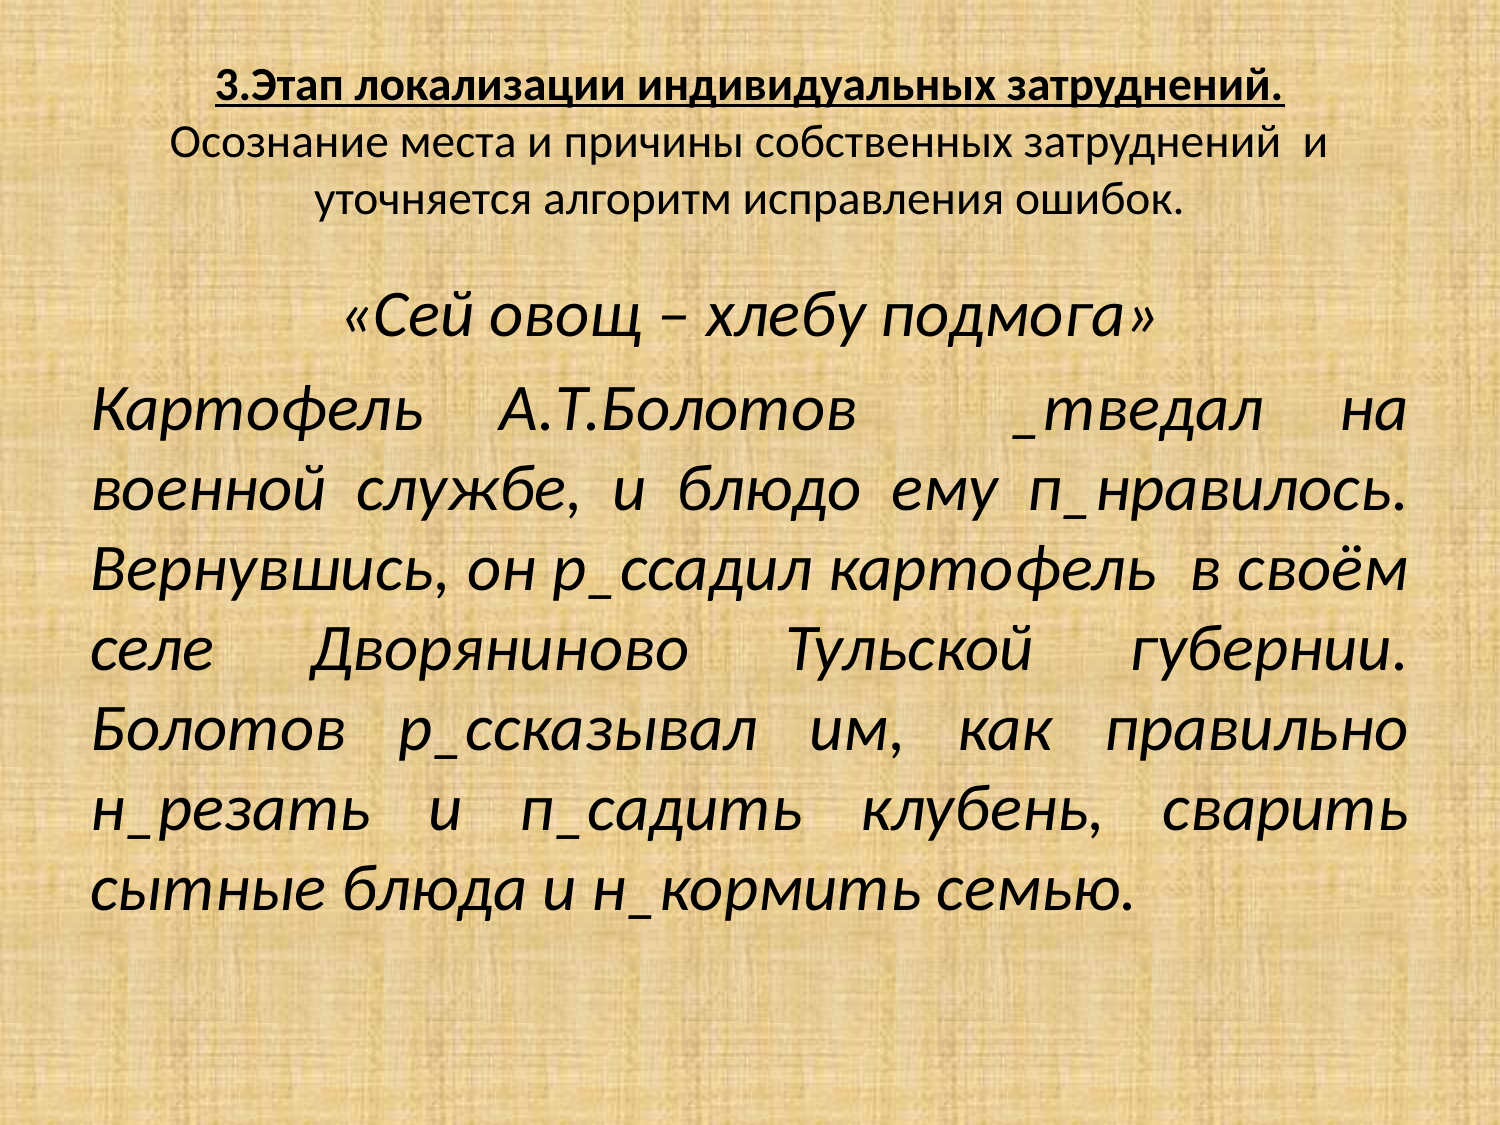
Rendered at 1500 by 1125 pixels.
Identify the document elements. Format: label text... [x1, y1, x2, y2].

title 3.Этап локализации индивидуальных затруднений. Осознание места и причины собственных затруднений и уточняется алгоритм исправления ошибок. [75, 45, 1425, 233]
list «Сей овощ – хлебу подмога» Картофель А.Т.Болотов _тведал на военной службе, и блюдо ему п_нравилось. Вернувшись, он р_ссадил картофель в своём селе Дворяниново Тульской губернии. Болотов р_ссказывал им, как правильно н_резать и п_садить клубень, сварить сытные блюда и н_кормить семью. [75, 262, 1425, 1005]
picture [0, 0, 1500, 1125]
